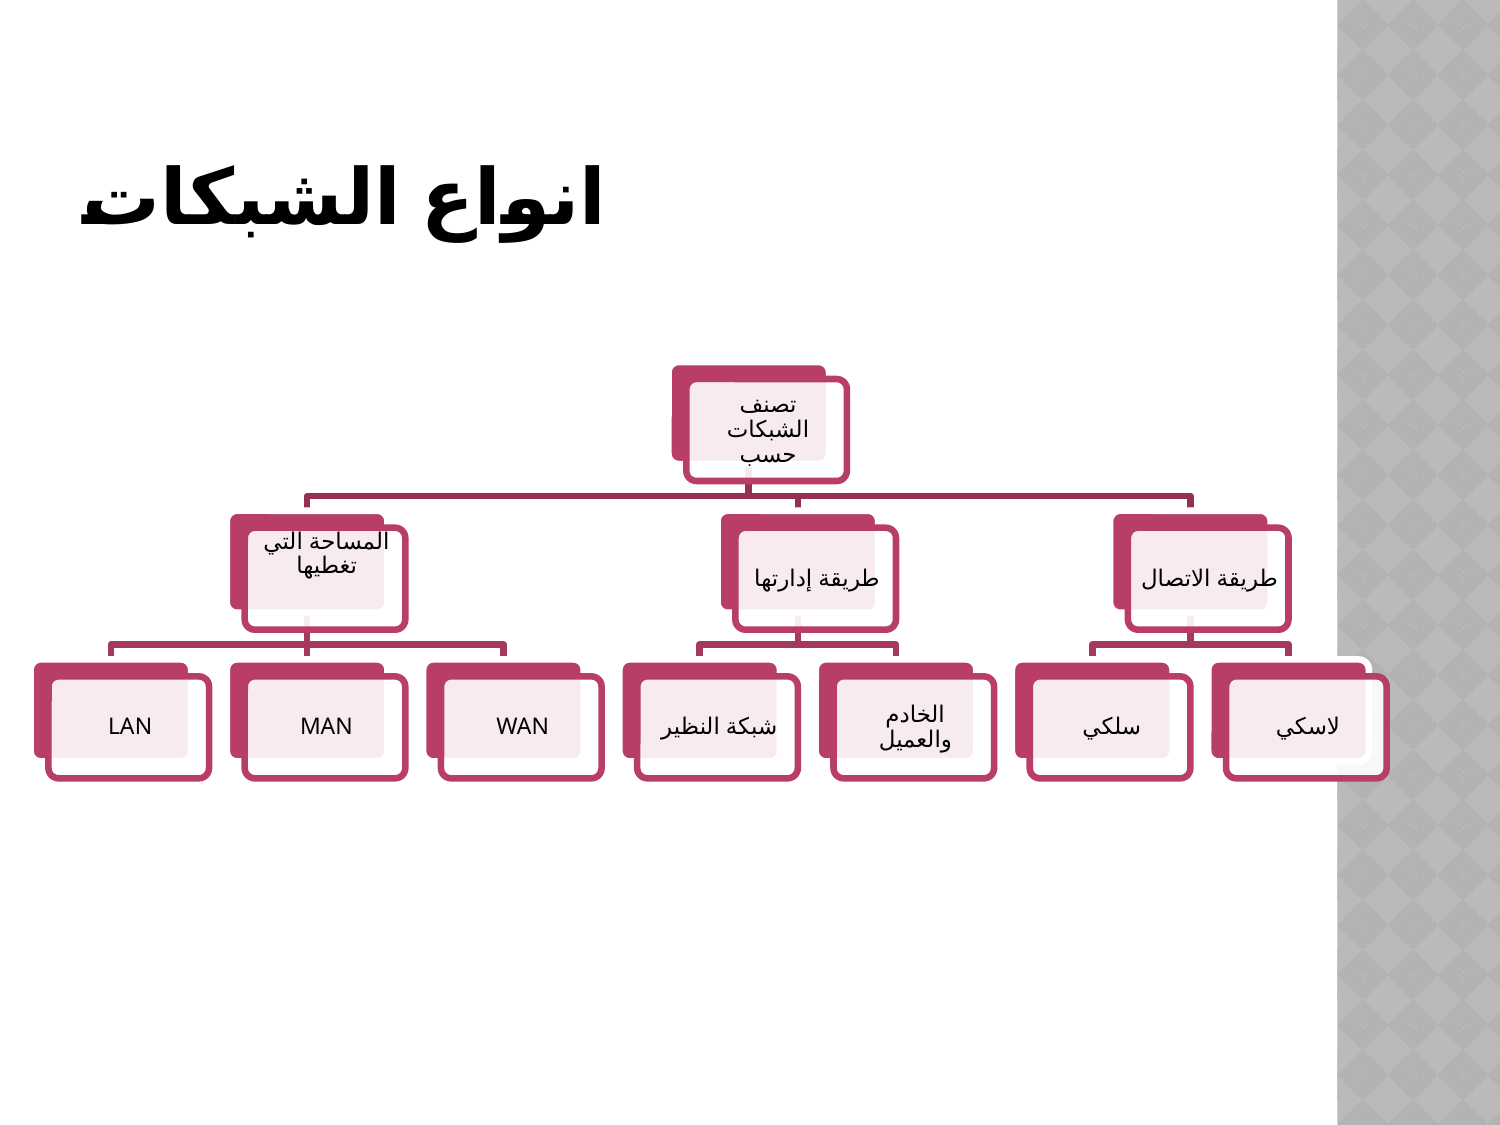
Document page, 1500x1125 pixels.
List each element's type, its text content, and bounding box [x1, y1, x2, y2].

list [29, 172, 1389, 969]
title انواع الشبكات [75, 52, 1263, 170]
